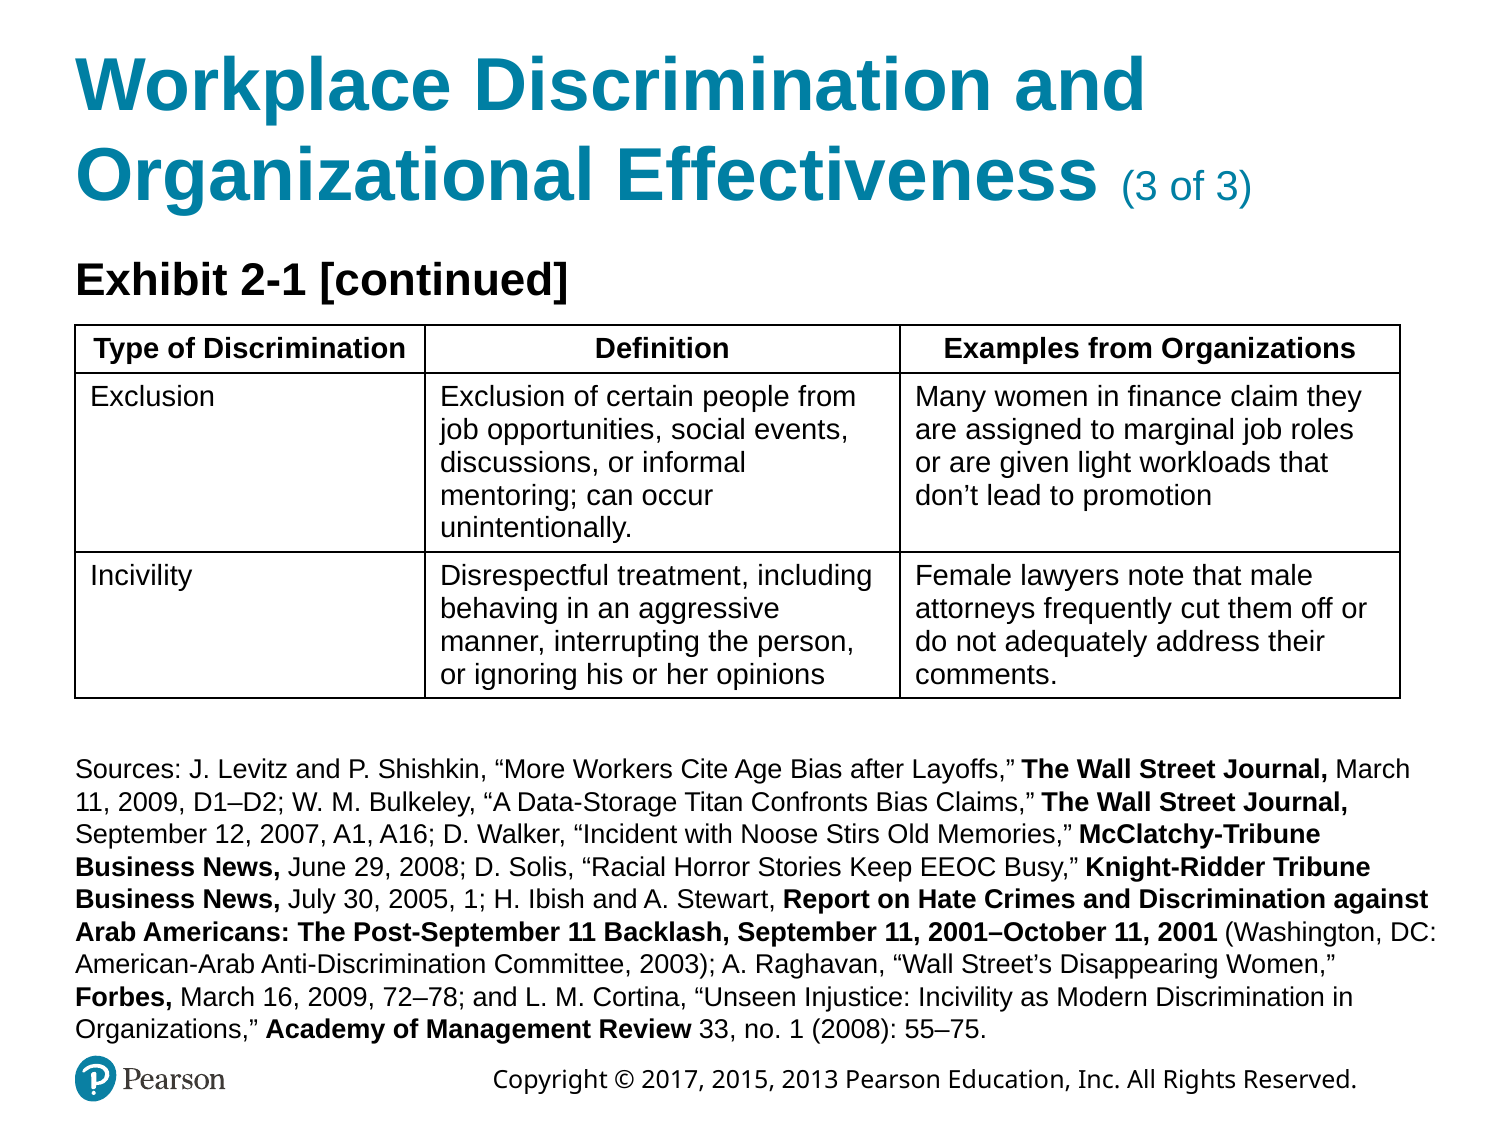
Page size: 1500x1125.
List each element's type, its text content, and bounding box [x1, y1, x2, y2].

table_cell Female lawyers note that male attorneys frequently cut them off or do not adequately address their comments. [901, 553, 1399, 697]
title Workplace Discrimination and Organizational Effectiveness (3 of 3) [75, 35, 1425, 216]
list Exhibit 2-1 [continued] [75, 249, 1425, 313]
table_header Type of Discrimination [76, 326, 424, 372]
table_header Definition [426, 326, 899, 372]
table_cell Incivility [76, 553, 424, 697]
table_header Examples from Organizations [901, 326, 1399, 372]
table_cell Many women in finance claim they are assigned to marginal job roles or are given light workloads that don’t lead to promotion [901, 374, 1399, 551]
table_cell Exclusion of certain people from job opportunities, social events, discussions, or informal mentoring; can occur unintentionally. [426, 374, 899, 551]
list Sources: J. Levitz and P. Shishkin, “More Workers Cite Age Bias after Layoffs,” The Wall Street Journal, March 11, 2009, D1–D2; W. M. Bulkeley, “A Data-Storage Titan Confronts Bias Claims,” The Wall Street Journal, September 12, 2007, A1, A16; D. Walker, “Incident with Noose Stirs Old Memories,” McClatchy-Tribune Business News, June 29, 2008; D. Solis, “Racial Horror Stories Keep EEOC Busy,” Knight-Ridder Tribune Business News, July 30, 2005, 1; H. Ibish and A. Stewart, Report on Hate Crimes and Discrimination against Arab Americans: The Post-September 11 Backlash, September 11, 2001–October 11, 2001 (Washington, DC: American-Arab Anti-Discrimination Committee, 2003); A. Raghavan, “Wall Street’s Disappearing Women,” Forbes, March 16, 2009, 72–78; and L. M. Cortina, “Unseen Injustice: Incivility as Modern Discrimination in Organizations,” Academy of Management Review 33, no. 1 (2008): 55–75. [75, 751, 1438, 1045]
table_cell Exclusion [76, 374, 424, 551]
table_cell Disrespectful treatment, including behaving in an aggressive manner, interrupting the person, or ignoring his or her opinions [426, 553, 899, 697]
